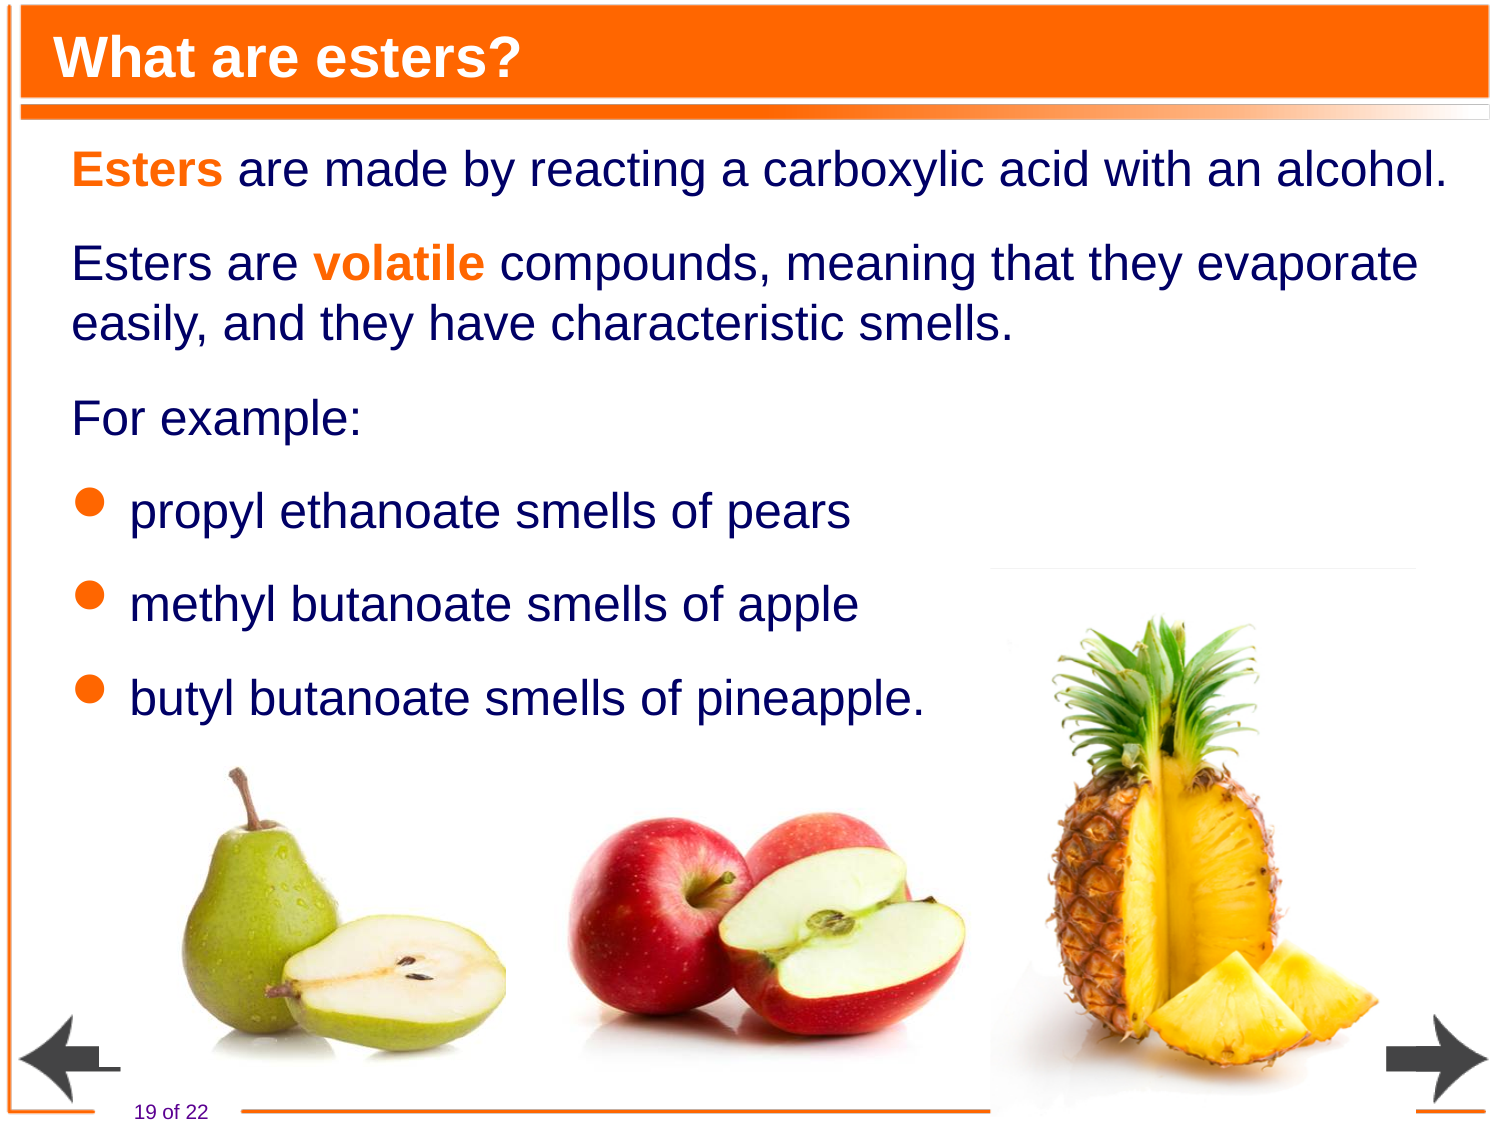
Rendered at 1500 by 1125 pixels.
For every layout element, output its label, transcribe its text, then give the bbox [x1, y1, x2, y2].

text_box Esters are made by reacting a carboxylic acid with an alcohol. [56, 128, 1477, 204]
text_box Esters are volatile compounds, meaning that they evaporate easily, and they have characteristic smells. [56, 222, 1486, 358]
text_box methyl butanoate smells of apple [56, 564, 960, 640]
text_box propyl ethanoate smells of pears [56, 471, 960, 546]
picture [0, 0, 1500, 1125]
text_box butyl butanoate smells of pineapple. [56, 657, 960, 733]
title What are esters? [38, 8, 1308, 100]
text_box For example: [56, 377, 960, 453]
